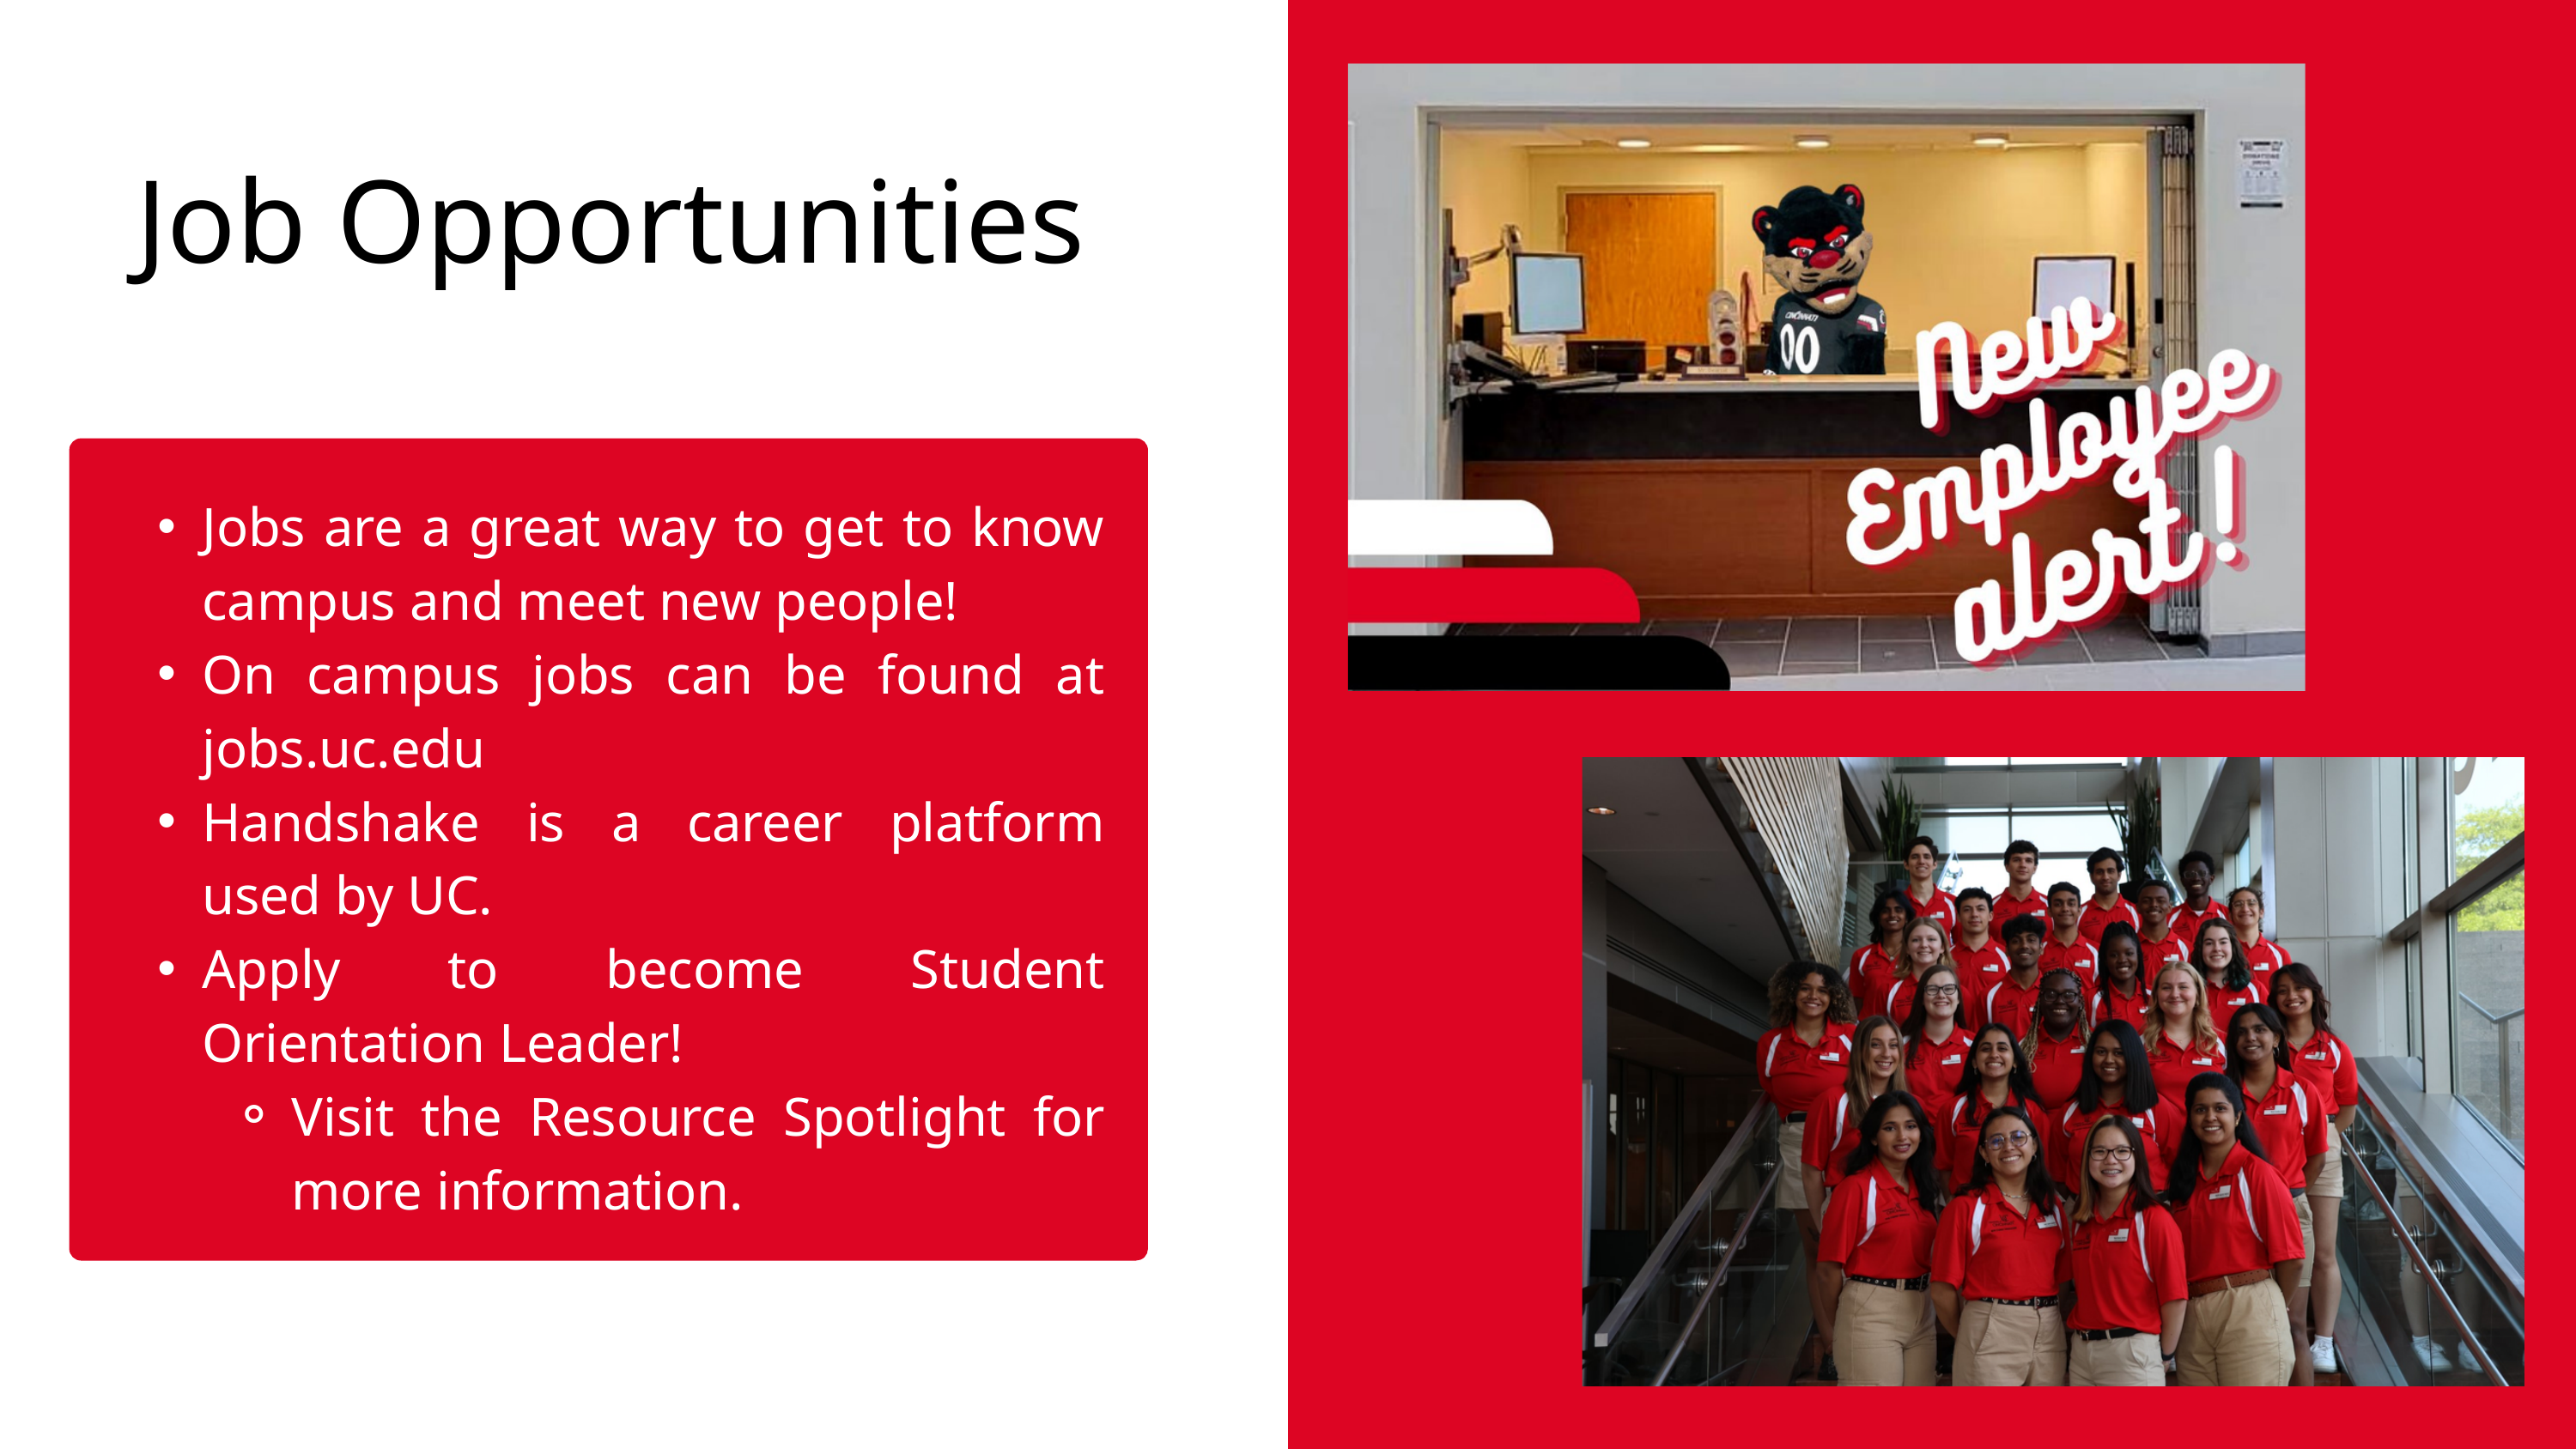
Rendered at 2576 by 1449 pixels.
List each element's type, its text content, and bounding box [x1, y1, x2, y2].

text_box Job Opportunities [0, 125, 1255, 287]
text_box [1287, 0, 2576, 1449]
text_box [69, 438, 1149, 1261]
